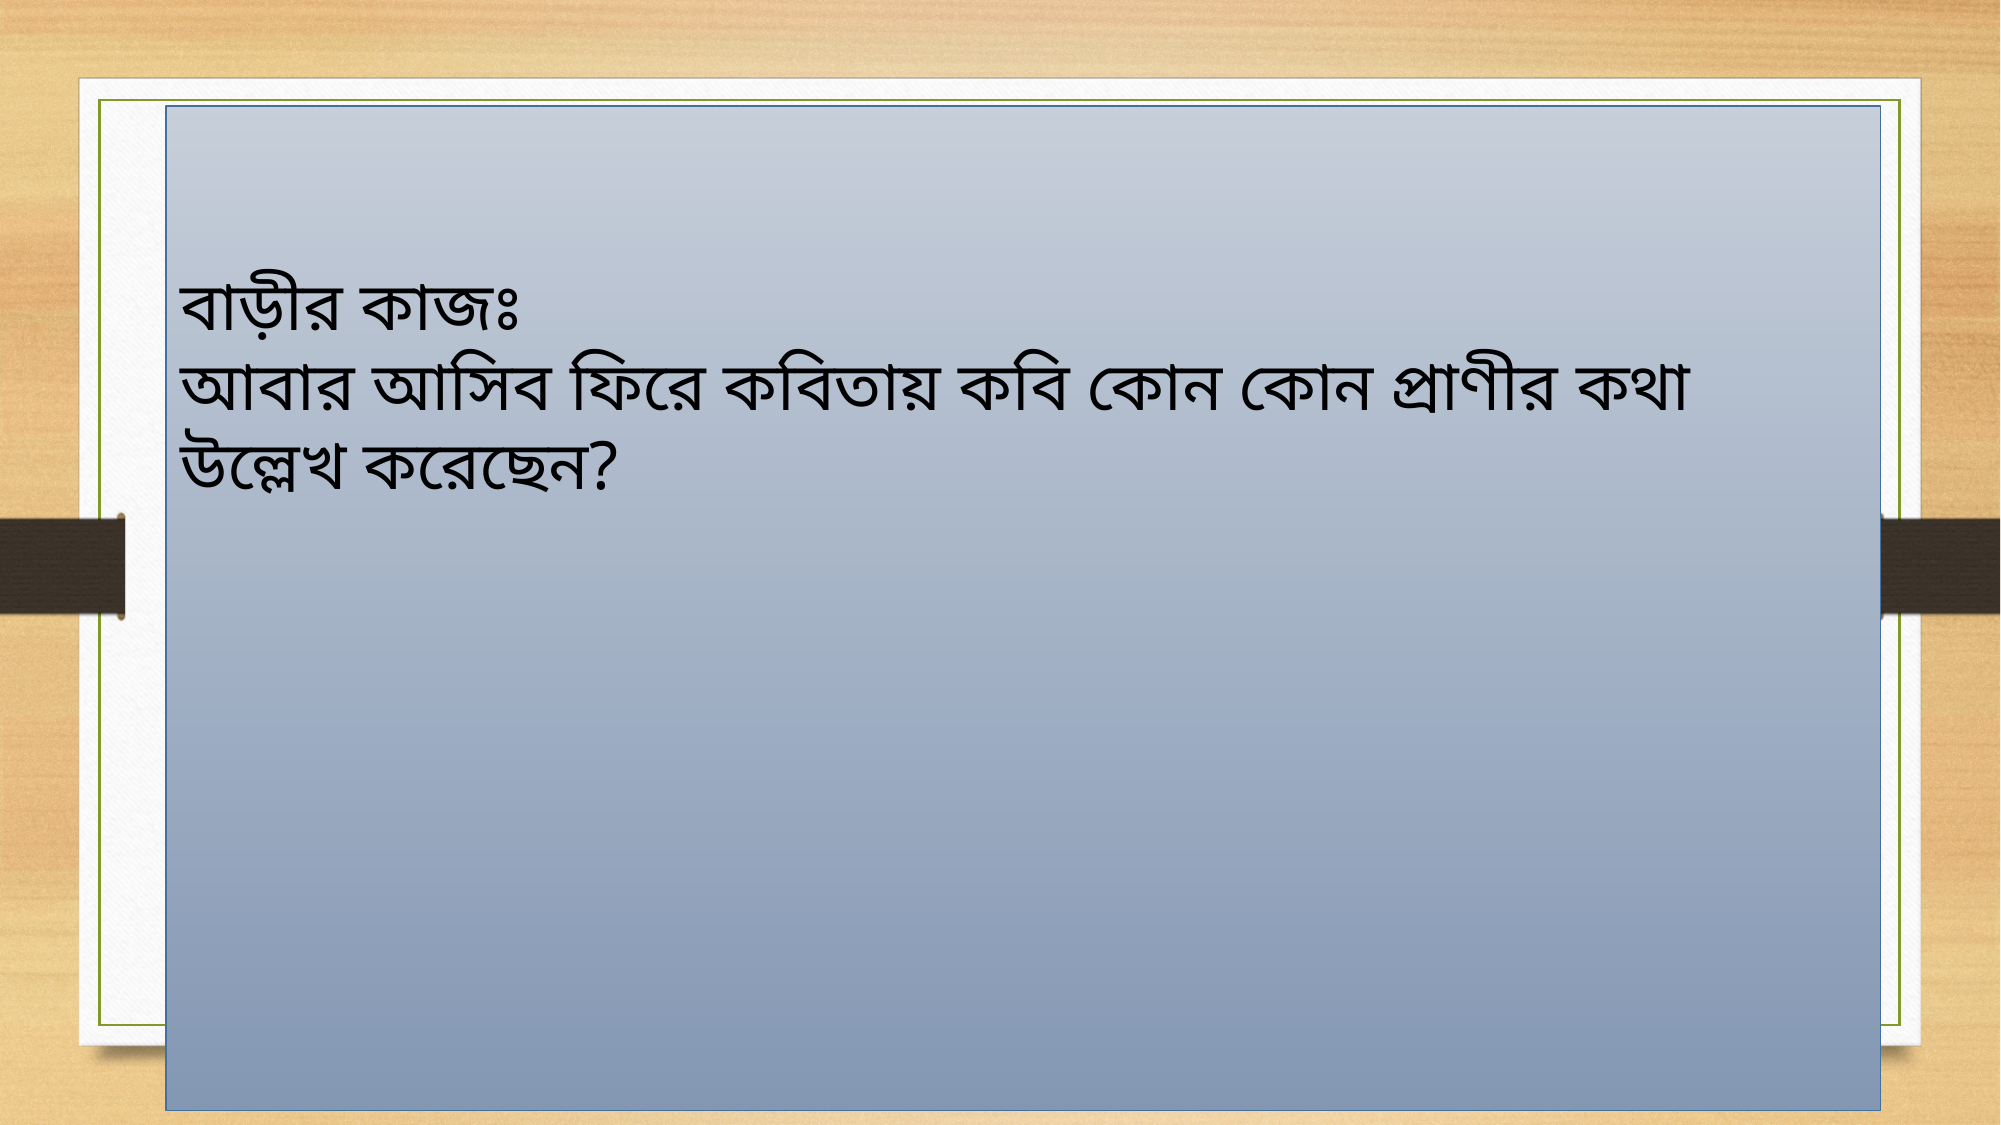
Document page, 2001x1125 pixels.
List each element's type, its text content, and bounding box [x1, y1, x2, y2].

picture [0, 0, 2001, 1125]
text_box বাড়ীর কাজঃ আবার আসিব ফিরে কবিতায় কবি কোন কোন প্রাণীর কথা উল্লেখ করেছেন? [165, 105, 1881, 1111]
